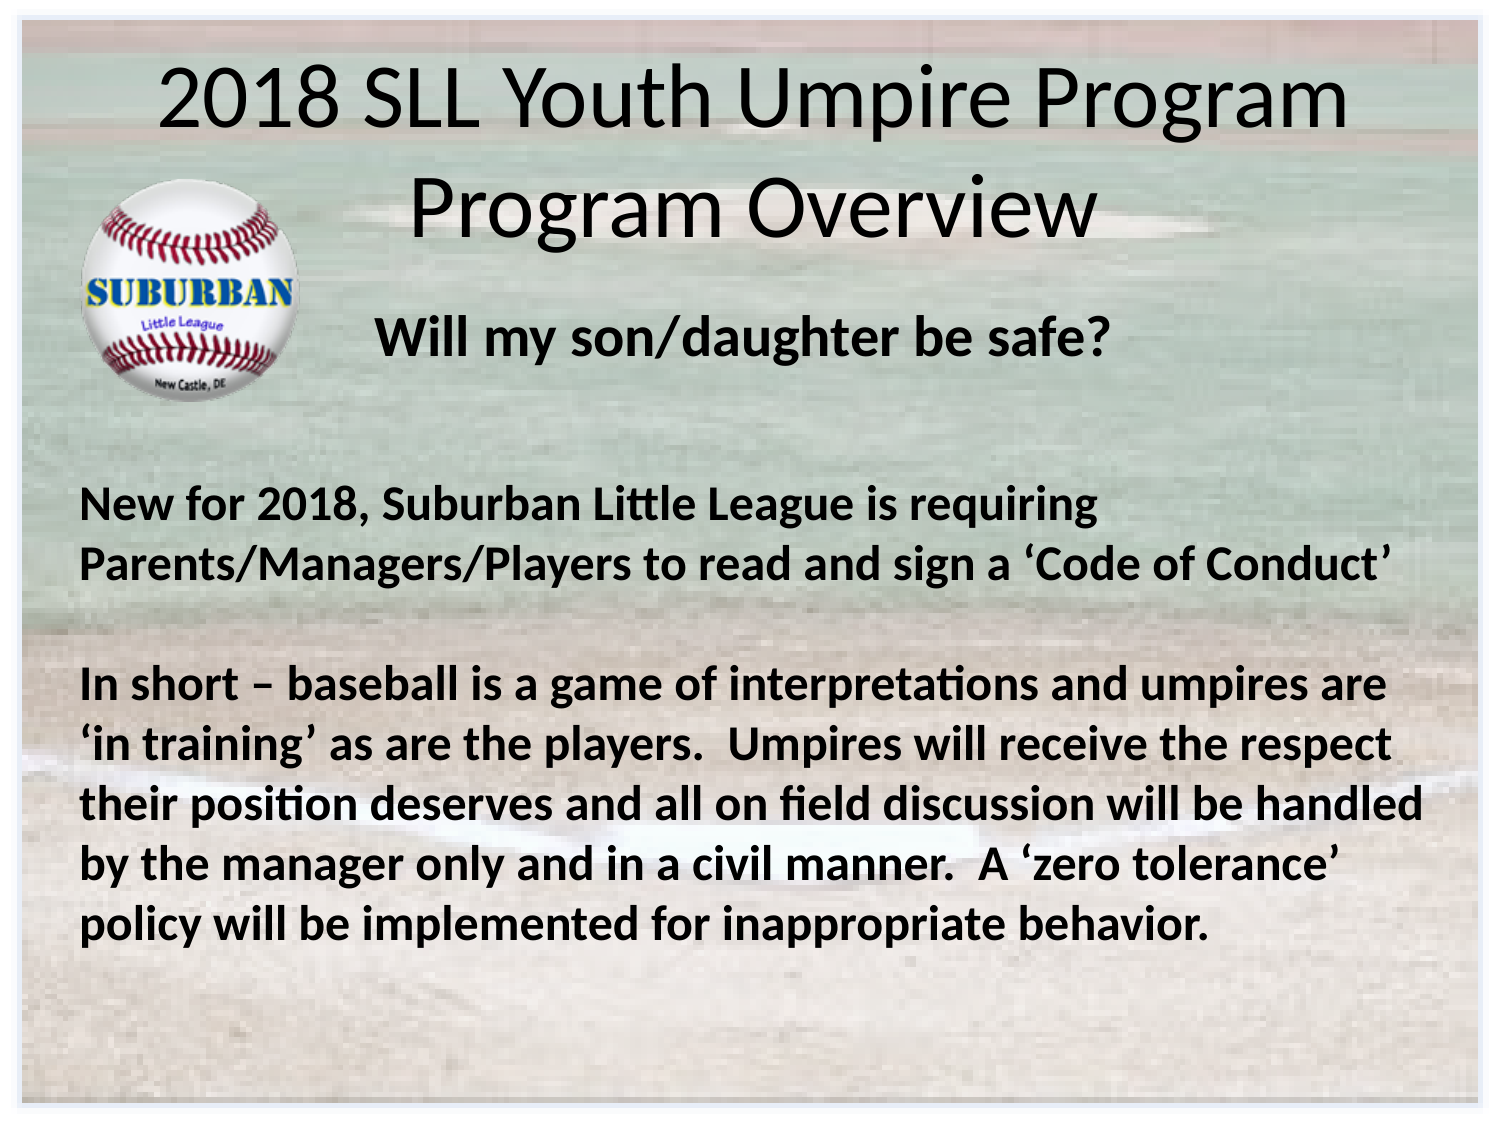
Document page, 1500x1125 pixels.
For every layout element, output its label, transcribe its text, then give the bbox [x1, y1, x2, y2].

text_box New for 2018, Suburban Little League is requiring Parents/Managers/Players to read and sign a ‘Code of Conduct’ In short – baseball is a game of interpretations and umpires are ‘in training’ as are the players. Umpires will receive the respect their position deserves and all on field discussion will be handled by the manager only and in a civil manner. A ‘zero tolerance’ policy will be implemented for inappropriate behavior. [64, 443, 1445, 958]
picture [52, 179, 328, 402]
text_box 2018 SLL Youth Umpire Program Program Overview [64, 28, 1445, 264]
text_box Will my son/daughter be safe? [328, 290, 1160, 376]
